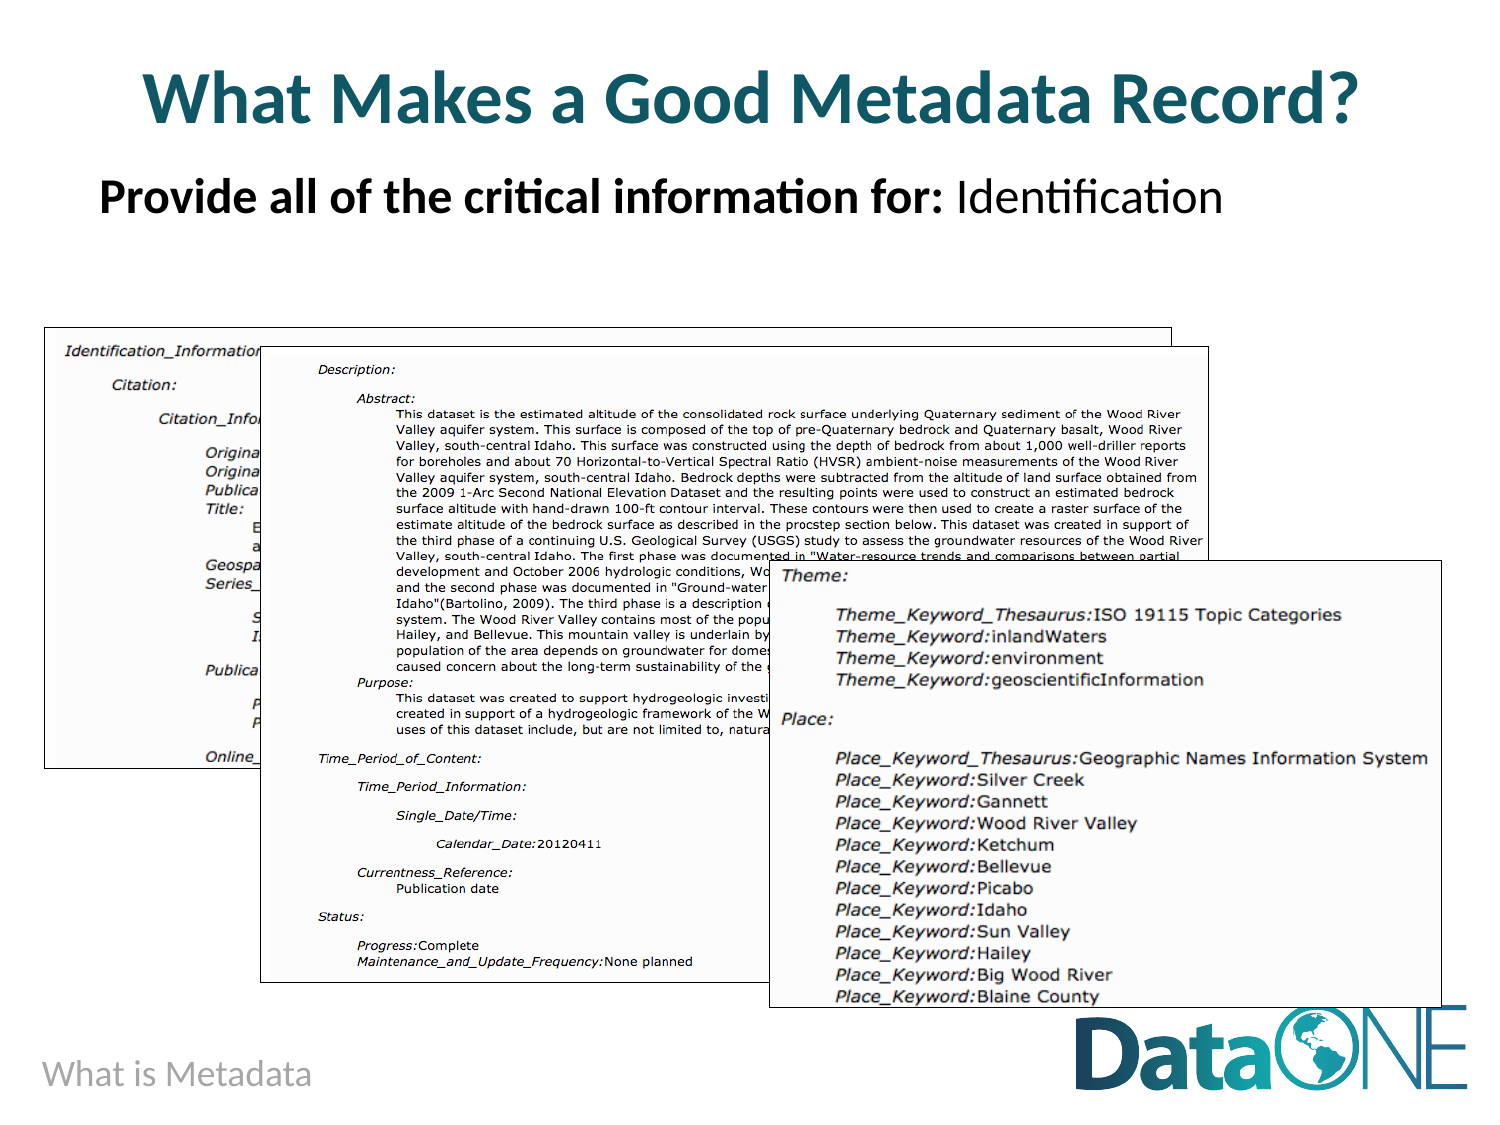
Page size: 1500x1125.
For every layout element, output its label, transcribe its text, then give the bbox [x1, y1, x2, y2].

picture [44, 327, 1471, 1095]
title What Makes a Good Metadata Record? [44, 0, 1460, 188]
list Provide all of the critical information for: Identification [84, 155, 1500, 894]
